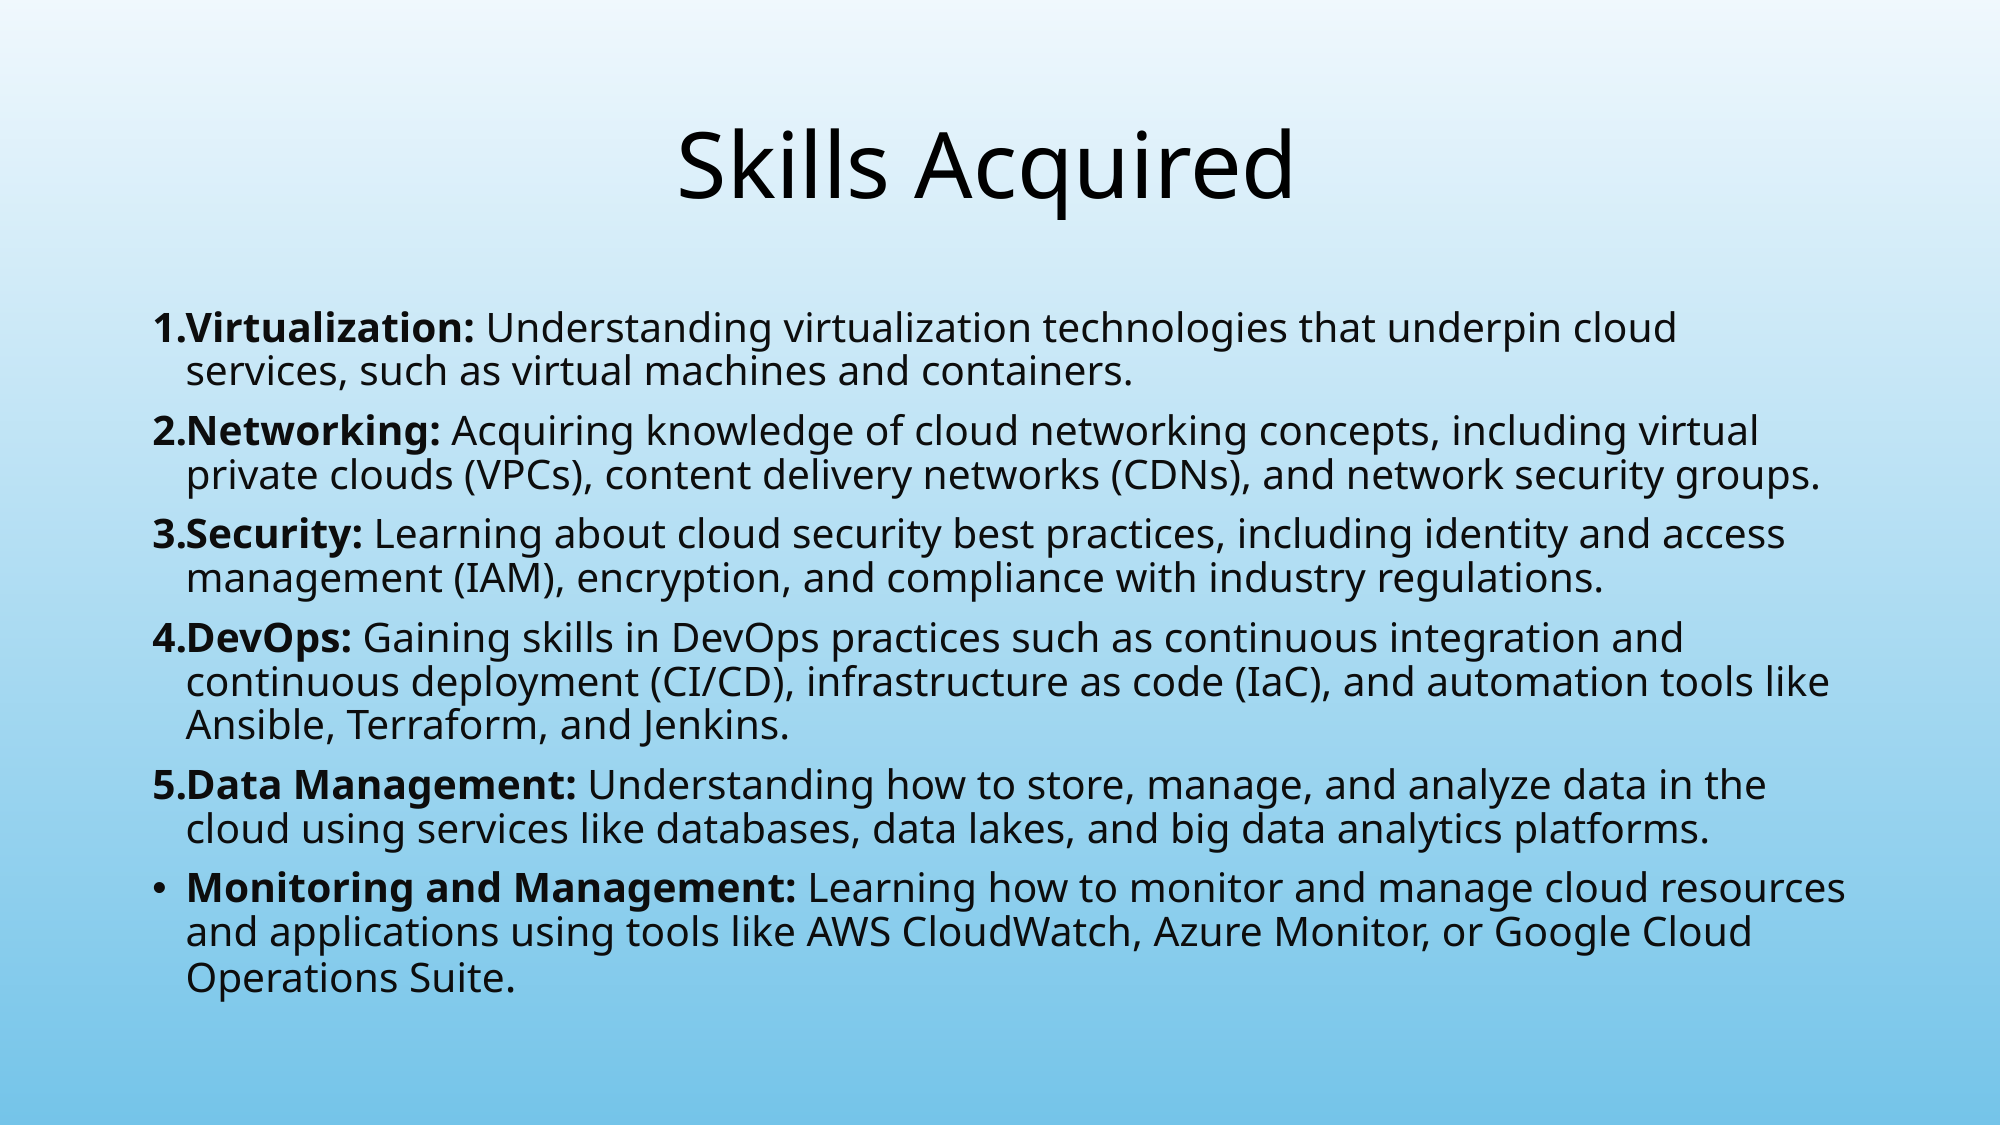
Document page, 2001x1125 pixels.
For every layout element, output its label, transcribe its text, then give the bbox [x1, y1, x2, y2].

title Skills Acquired [137, 59, 1863, 278]
list Virtualization: Understanding virtualization technologies that underpin cloud services, such as virtual machines and containers. Networking: Acquiring knowledge of cloud networking concepts, including virtual private clouds (VPCs), content delivery networks (CDNs), and network security groups. Security: Learning about cloud security best practices, including identity and access management (IAM), encryption, and compliance with industry regulations. DevOps: Gaining skills in DevOps practices such as continuous integration and continuous deployment (CI/CD), infrastructure as code (IaC), and automation tools like Ansible, Terraform, and Jenkins. Data Management: Understanding how to store, manage, and analyze data in the cloud using services like databases, data lakes, and big data analytics platforms. Monitoring and Management: Learning how to monitor and manage cloud resources and applications using tools like AWS CloudWatch, Azure Monitor, or Google Cloud Operations Suite. [137, 299, 1863, 1014]
